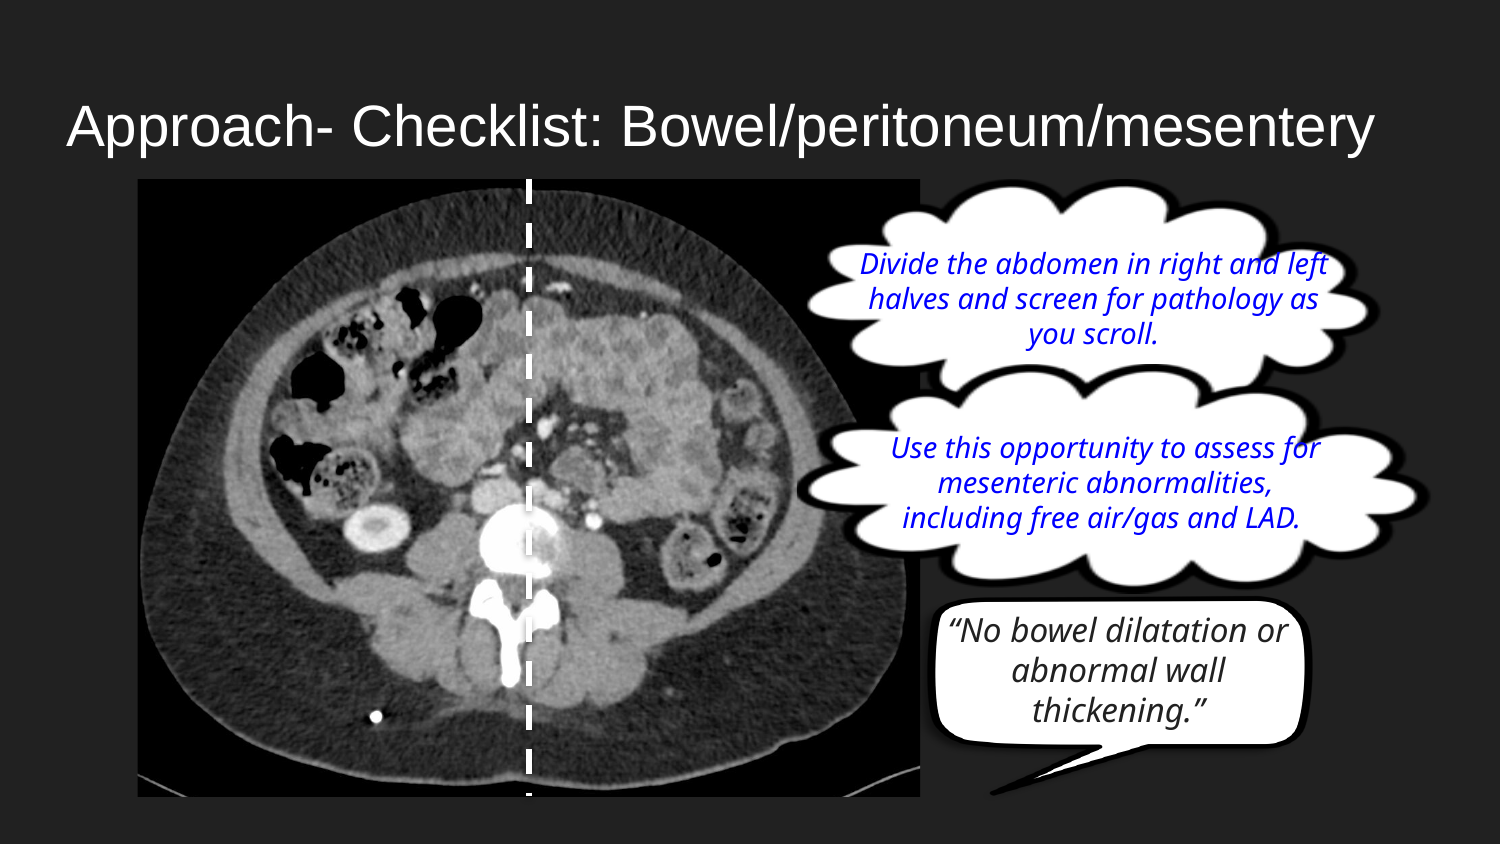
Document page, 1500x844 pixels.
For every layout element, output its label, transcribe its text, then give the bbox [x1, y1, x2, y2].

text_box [796, 363, 1450, 594]
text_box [796, 178, 1398, 363]
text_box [919, 602, 1317, 815]
title Approach- Checklist: Bowel/peritoneum/mesentery [51, 72, 1449, 167]
picture [137, 178, 528, 797]
picture [530, 178, 919, 797]
